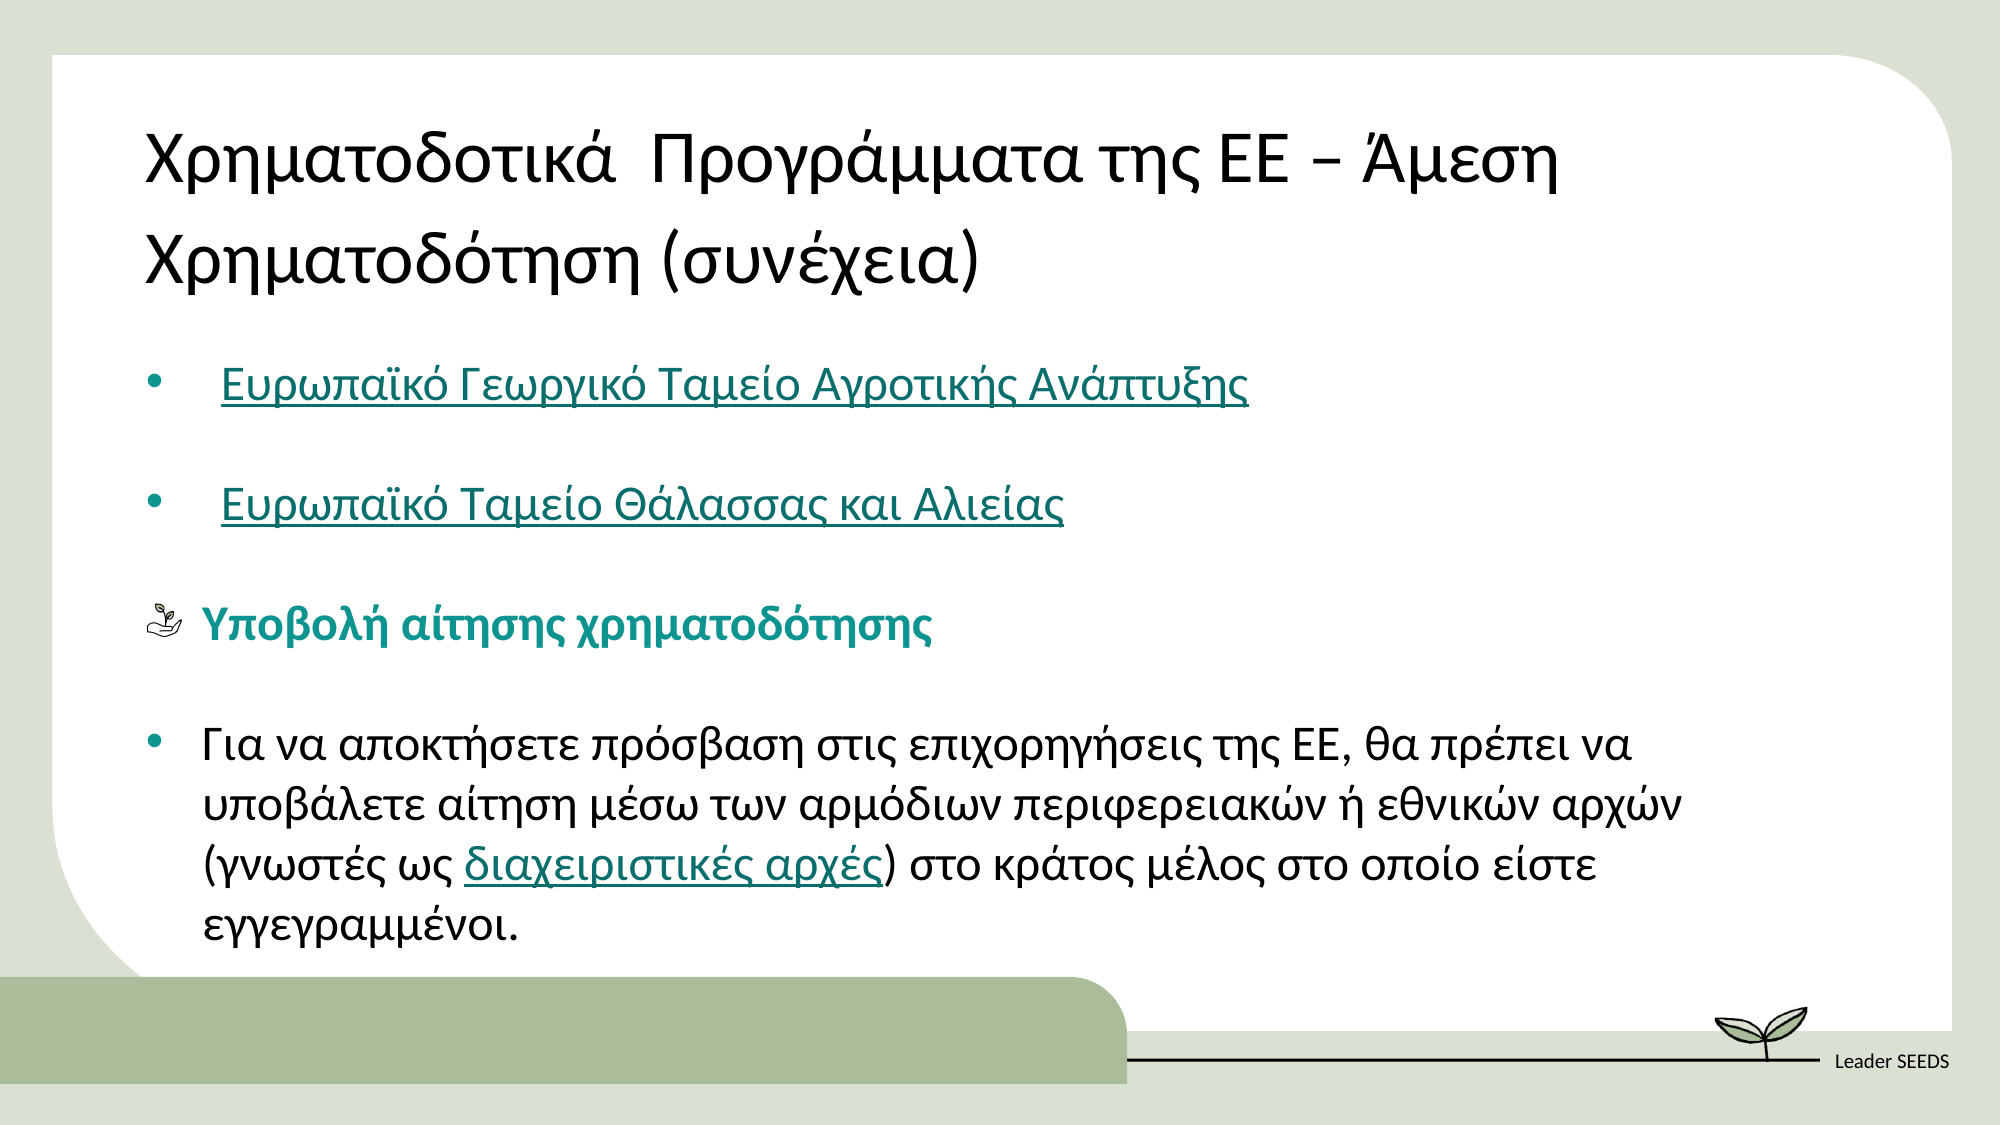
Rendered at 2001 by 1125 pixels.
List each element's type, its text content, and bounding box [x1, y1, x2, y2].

picture [145, 602, 184, 638]
list Eυρωπαϊκό Γεωργικό Ταμείο Αγροτικής Ανάπτυξης Eυρωπαϊκό Ταμείο Θάλασσας και Αλιείας Υποβολή αίτησης χρηματοδότησης Για να αποκτήσετε πρόσβαση στις επιχορηγήσεις της ΕΕ, θα πρέπει να υποβάλετε αίτηση μέσω των αρμόδιων περιφερειακών ή εθνικών αρχών (γνωστές ως διαχειριστικές αρχές) στο κράτος μέλος στο οποίο είστε εγγεγραμμένοι. [130, 342, 1869, 1125]
list Χρηματοδοτικά Προγράμματα της ΕΕ – Άμεση Χρηματοδότηση (συνέχεια) [130, 110, 1869, 302]
